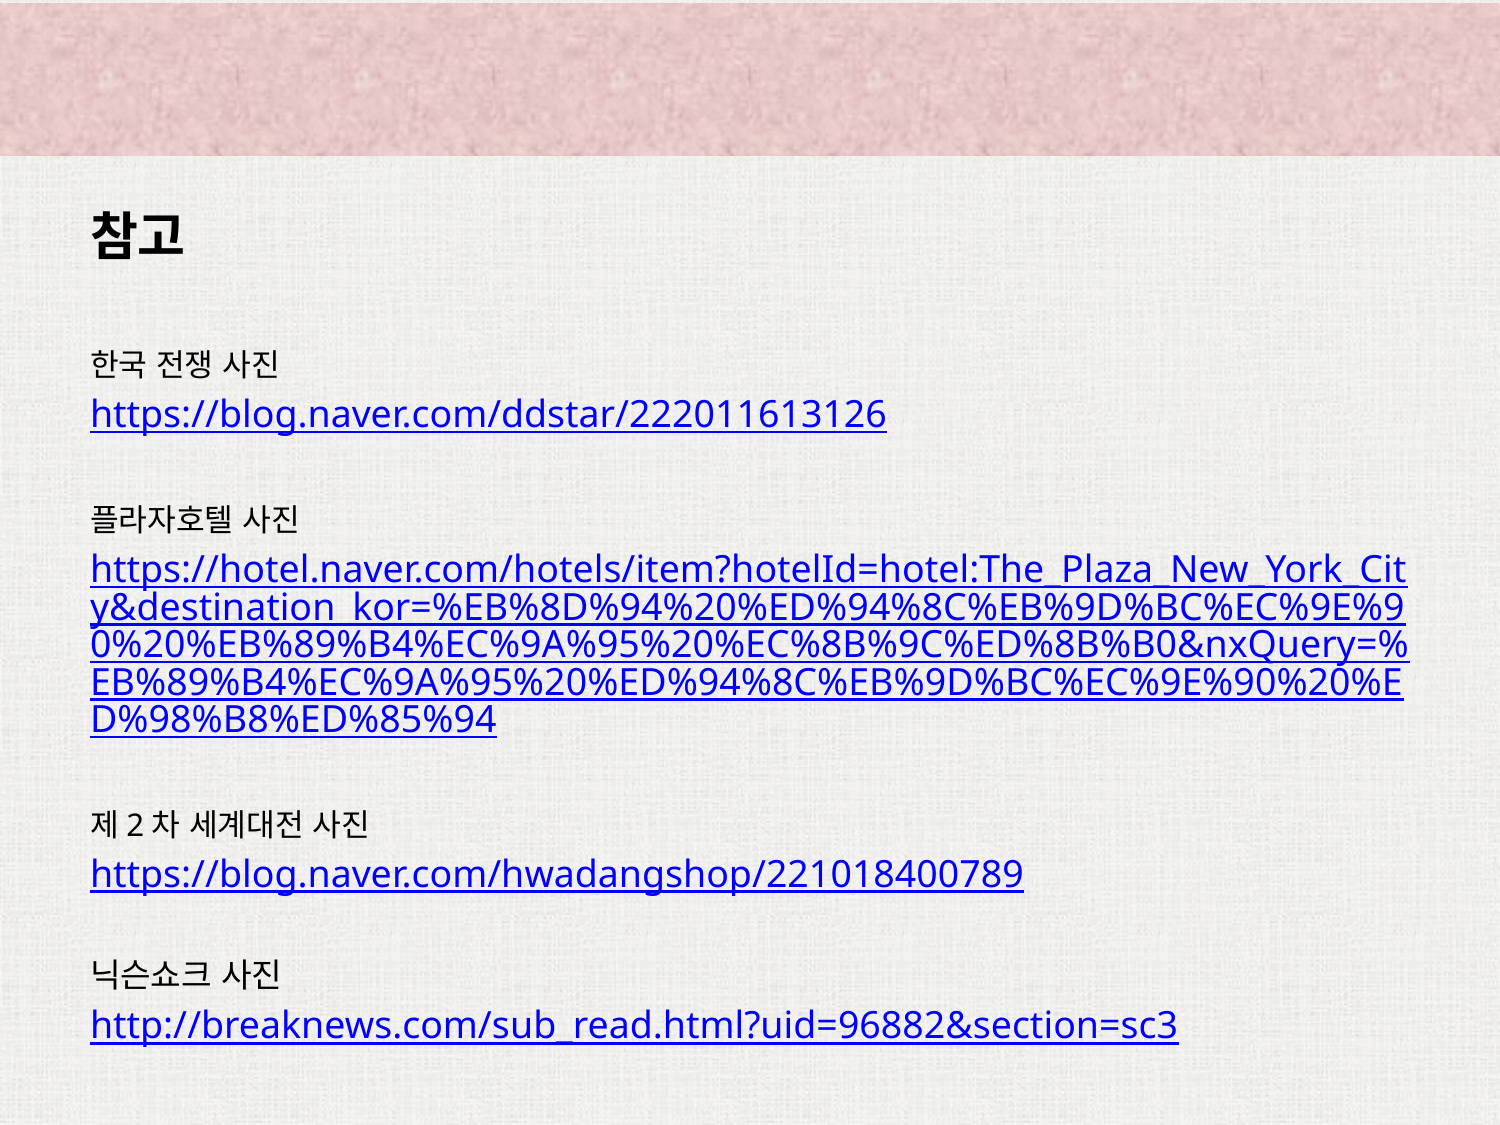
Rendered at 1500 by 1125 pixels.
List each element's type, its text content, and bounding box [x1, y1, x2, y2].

text_box [0, 3, 1500, 156]
list 참고 한국 전쟁 사진 https://blog.naver.com/ddstar/222011613126 플라자호텔 사진 https://hotel.naver.com/hotels/item?hotelId=hotel:The_Plaza_New_York_City&destination_kor=%EB%8D%94%20%ED%94%8C%EB%9D%BC%EC%9E%90%20%EB%89%B4%EC%9A%95%20%EC%8B%9C%ED%8B%B0&nxQuery=%EB%89%B4%EC%9A%95%20%ED%94%8C%EB%9D%BC%EC%9E%90%20%ED%98%B8%ED%85%94 제2차 세계대전 사진 https://blog.naver.com/hwadangshop/221018400789 닉슨쇼크 사진 http://breaknews.com/sub_read.html?uid=96882&section=sc3 [75, 196, 1425, 1005]
